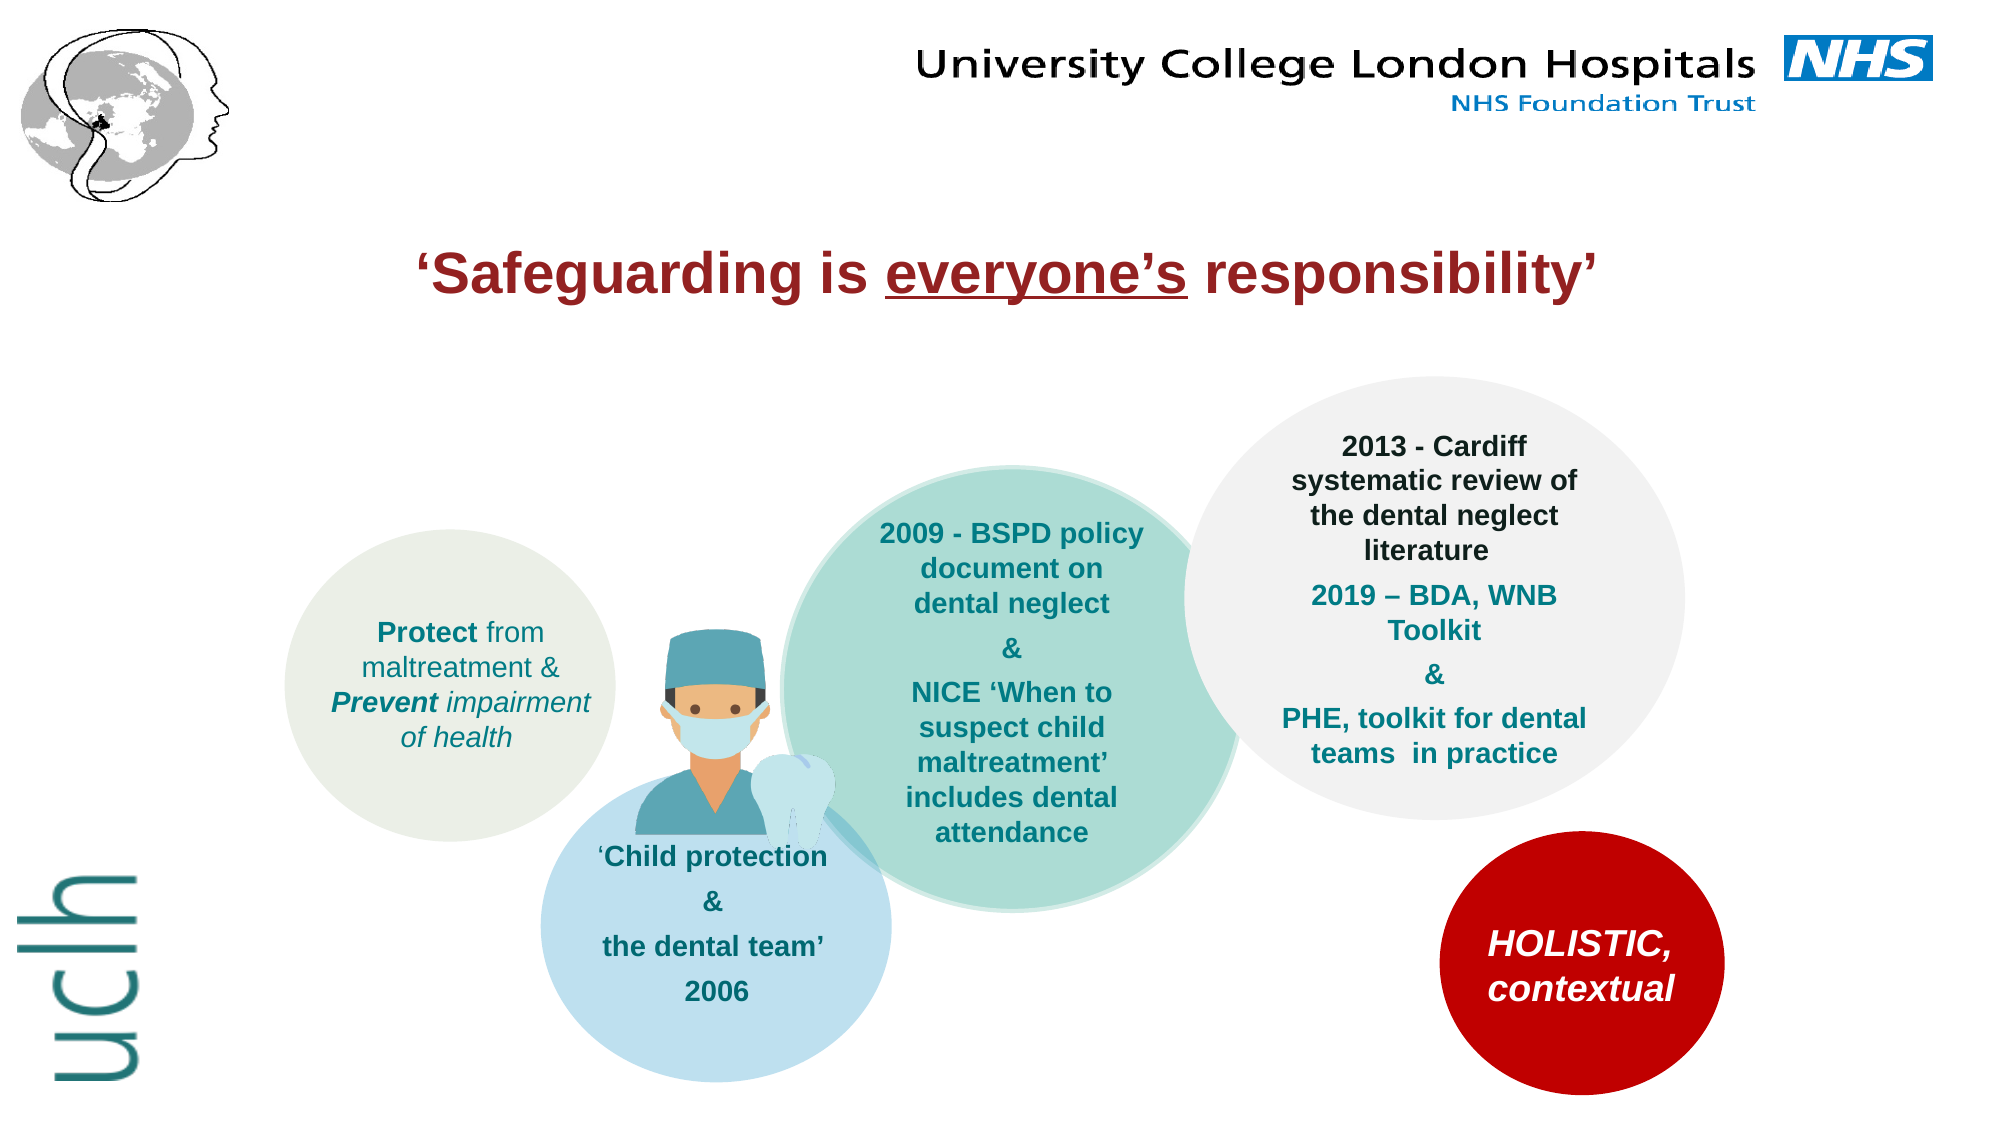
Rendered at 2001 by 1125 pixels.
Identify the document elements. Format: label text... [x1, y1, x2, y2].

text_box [540, 769, 892, 1083]
title ‘Safeguarding is everyone’s responsibility’ [278, 234, 1737, 453]
picture [19, 29, 229, 202]
picture [918, 35, 1933, 111]
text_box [781, 466, 1244, 912]
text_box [1184, 376, 1686, 821]
picture [17, 874, 142, 1081]
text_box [284, 529, 616, 842]
picture [600, 609, 840, 850]
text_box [1439, 830, 1725, 1096]
